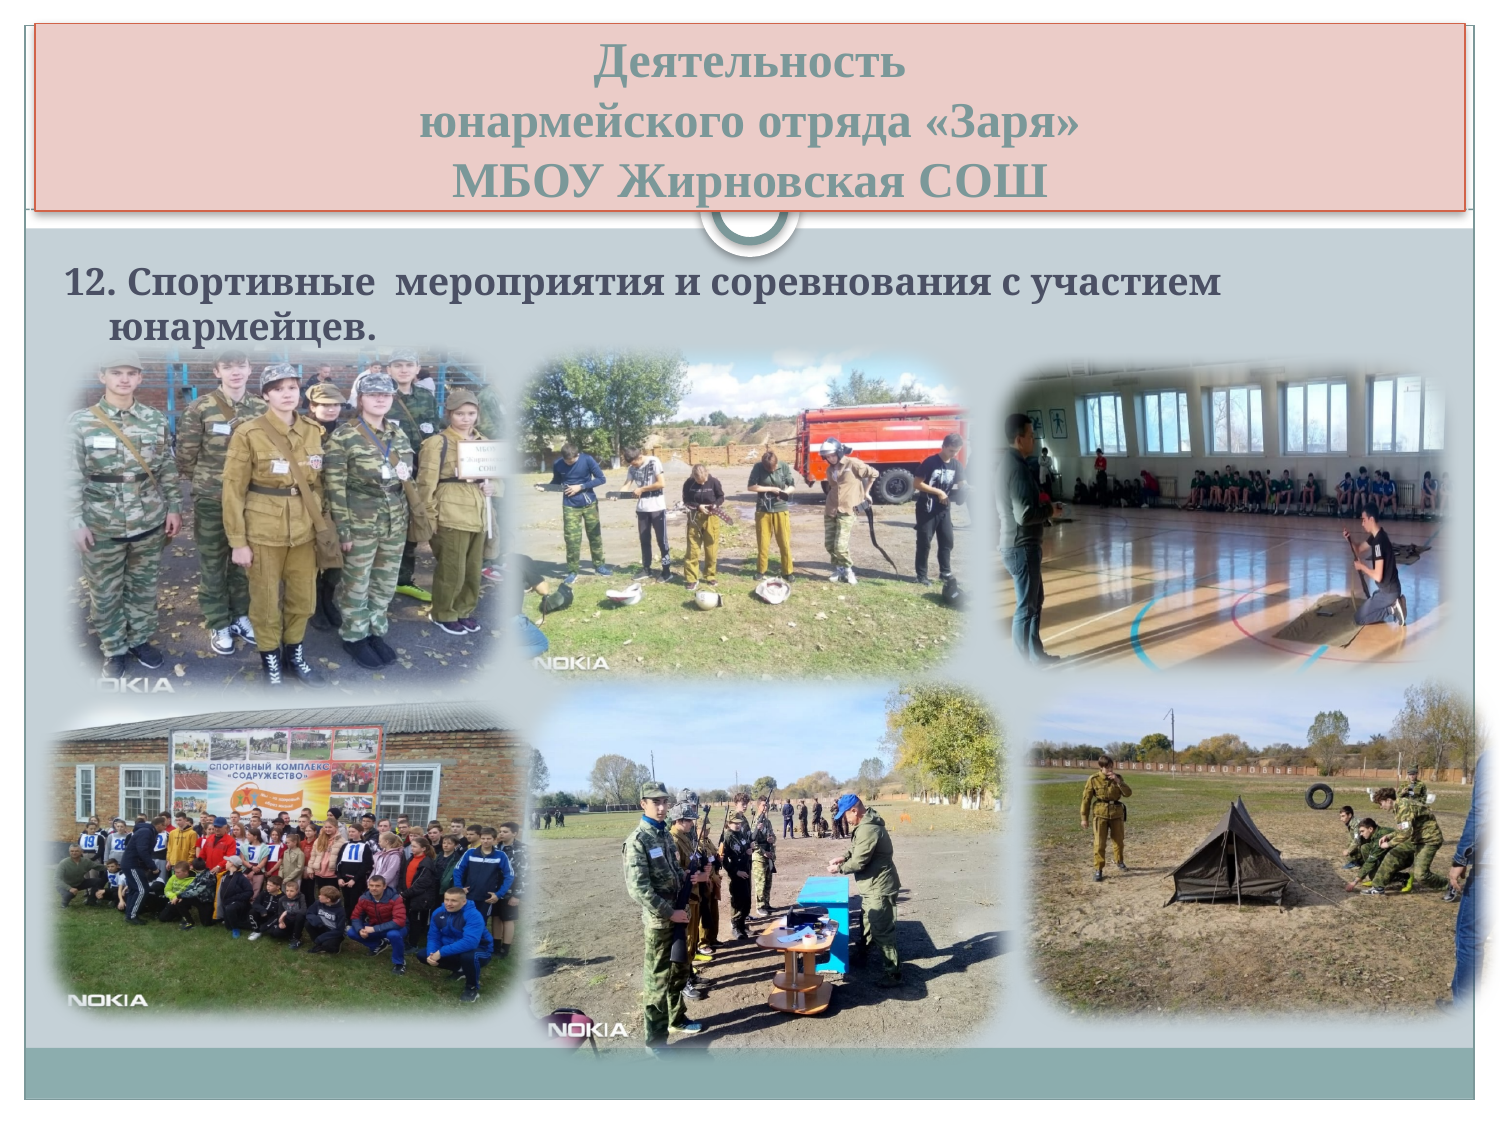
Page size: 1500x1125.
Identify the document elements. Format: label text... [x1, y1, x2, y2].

list 12. Спортивные мероприятия и соревнования с участием юнармейцев. [49, 250, 1445, 688]
picture [34, 339, 1500, 1067]
title Деятельность юнармейского отряда «Заря» МБОУ Жирновская СОШ [34, 23, 1466, 212]
